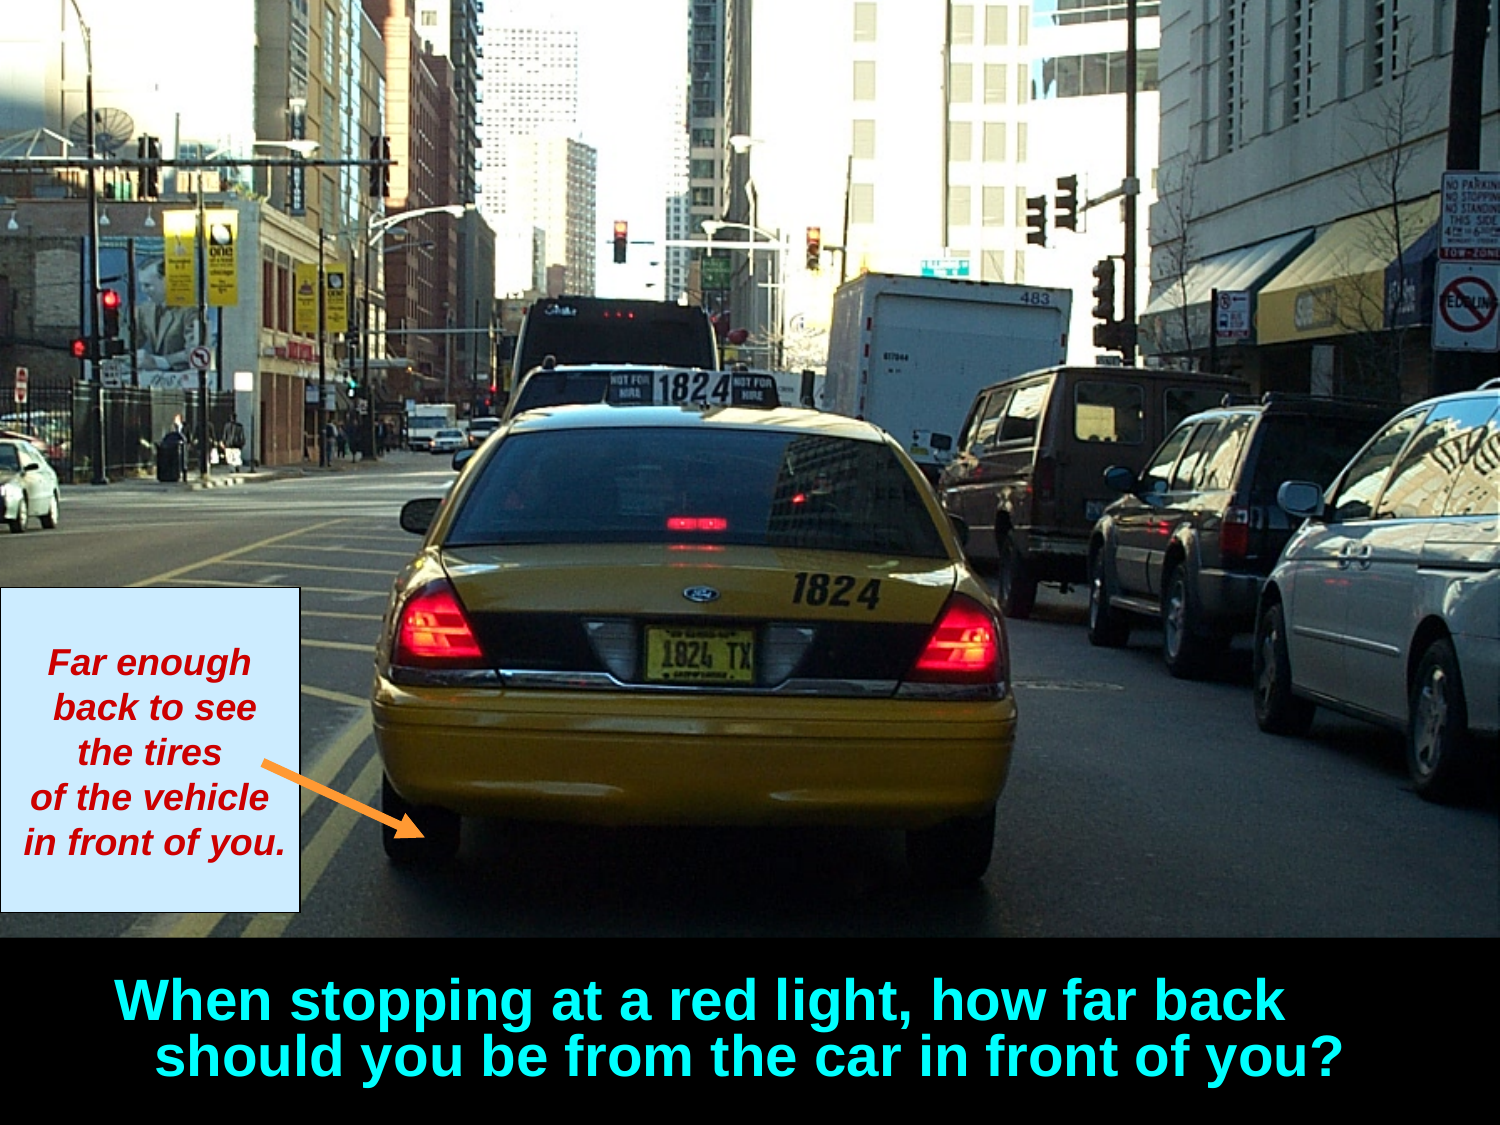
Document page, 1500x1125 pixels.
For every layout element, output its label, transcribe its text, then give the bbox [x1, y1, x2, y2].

picture [0, 0, 1500, 992]
text_box When stopping at a red light, how far back should you be from the car in front of you? [0, 999, 1500, 1125]
